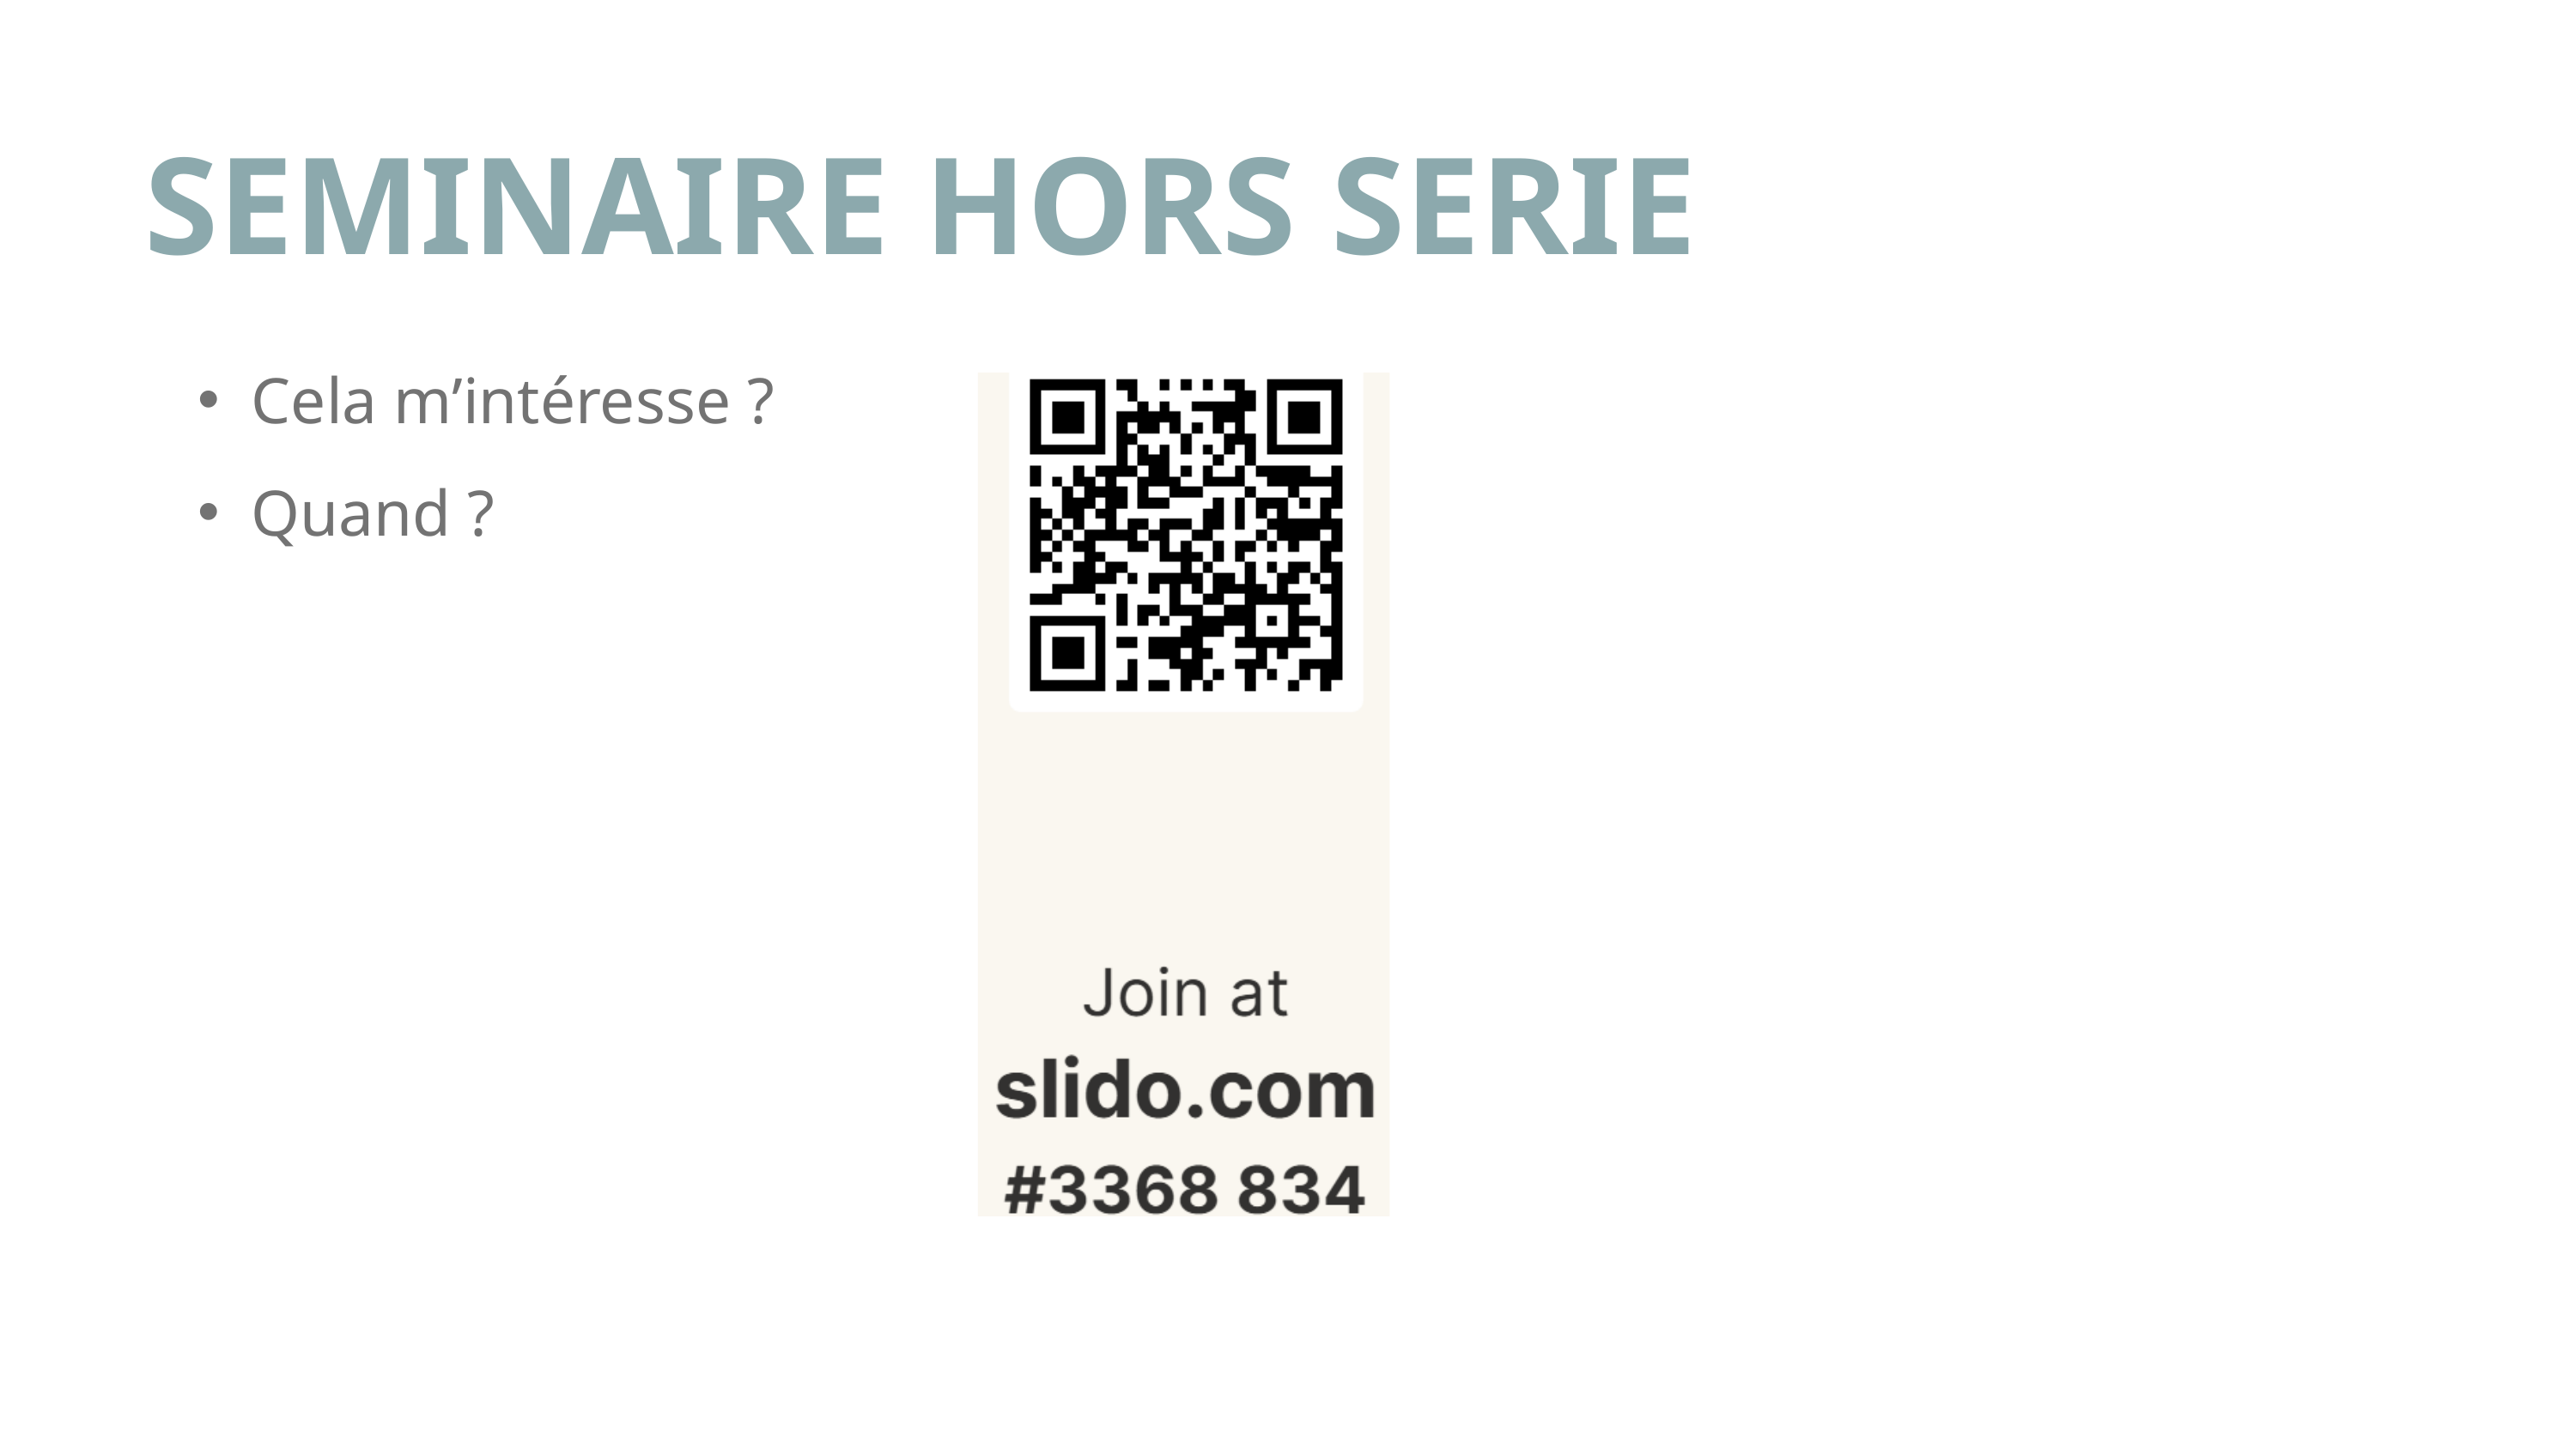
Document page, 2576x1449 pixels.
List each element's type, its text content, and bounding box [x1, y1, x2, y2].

text_box Cela m’intéresse ? [144, 367, 1166, 437]
text_box SEMINAIRE HORS SERIE [144, 134, 2091, 282]
text_box [977, 373, 1390, 1216]
text_box Quand ? [144, 479, 884, 549]
